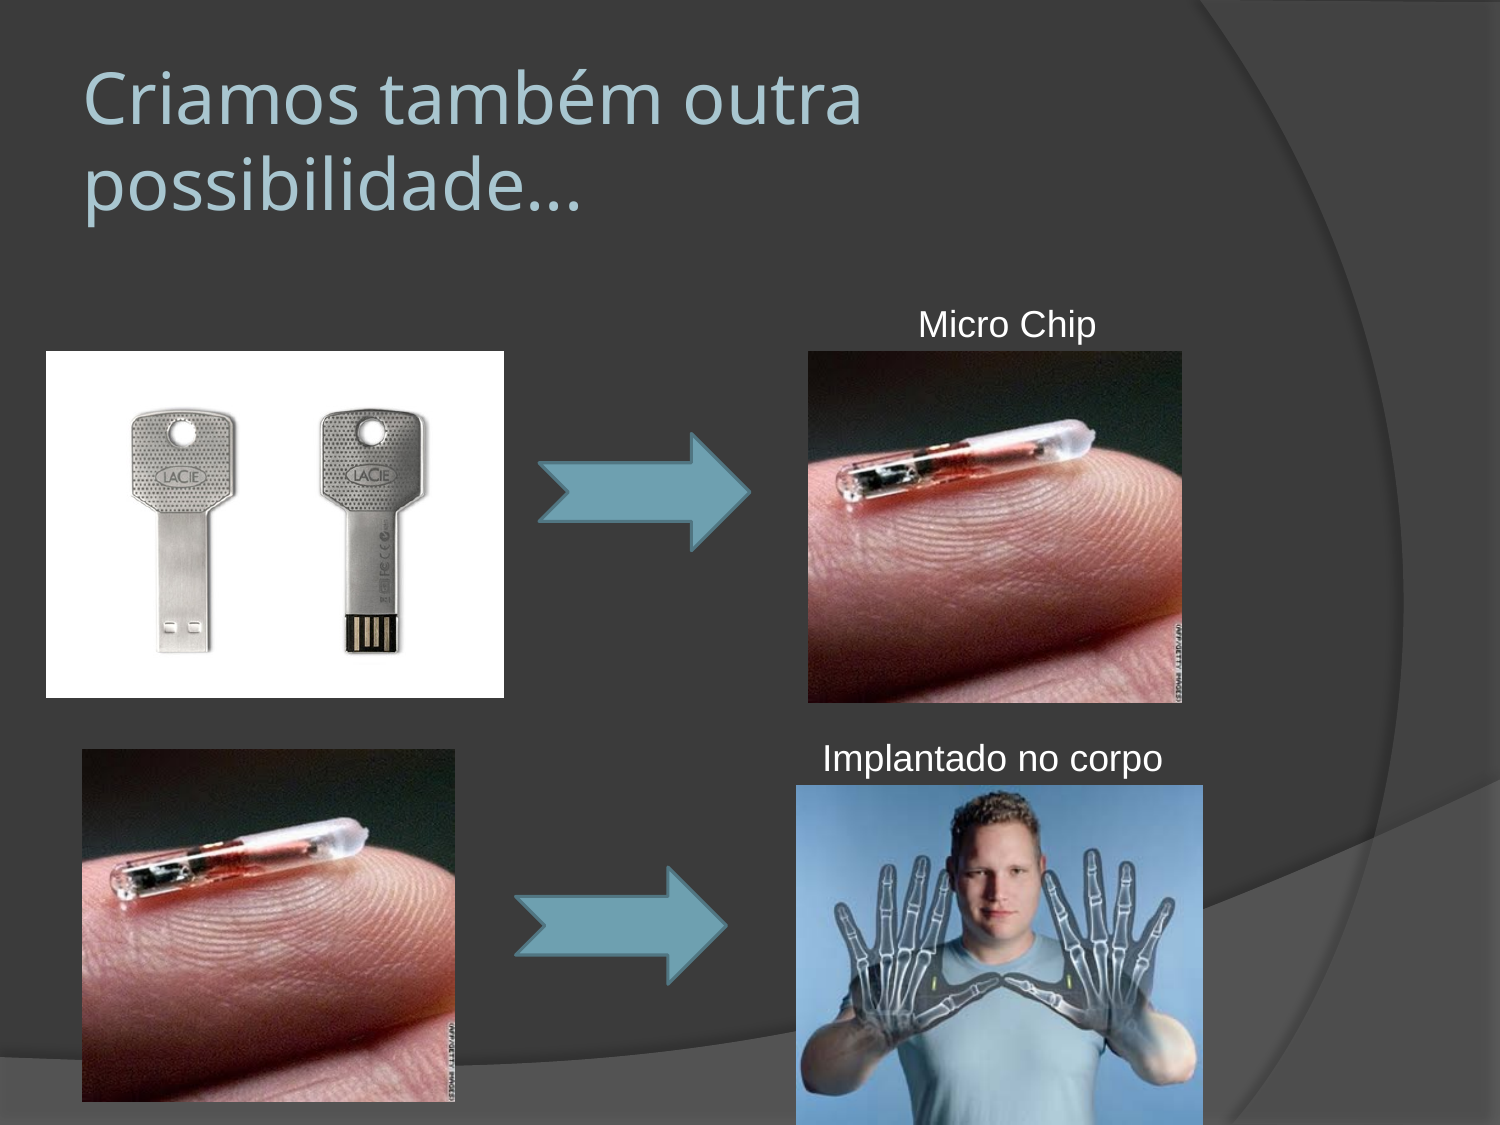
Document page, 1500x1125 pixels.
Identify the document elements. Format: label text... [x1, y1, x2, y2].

picture [796, 784, 1204, 1125]
text_box Implantado no corpo [796, 726, 1207, 775]
picture [81, 749, 455, 1102]
text_box [537, 432, 752, 553]
title Criamos também outra possibilidade... [75, 45, 1300, 233]
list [808, 351, 1182, 704]
picture [46, 351, 505, 698]
text_box [514, 865, 728, 986]
text_box Micro Chip [808, 292, 1207, 353]
